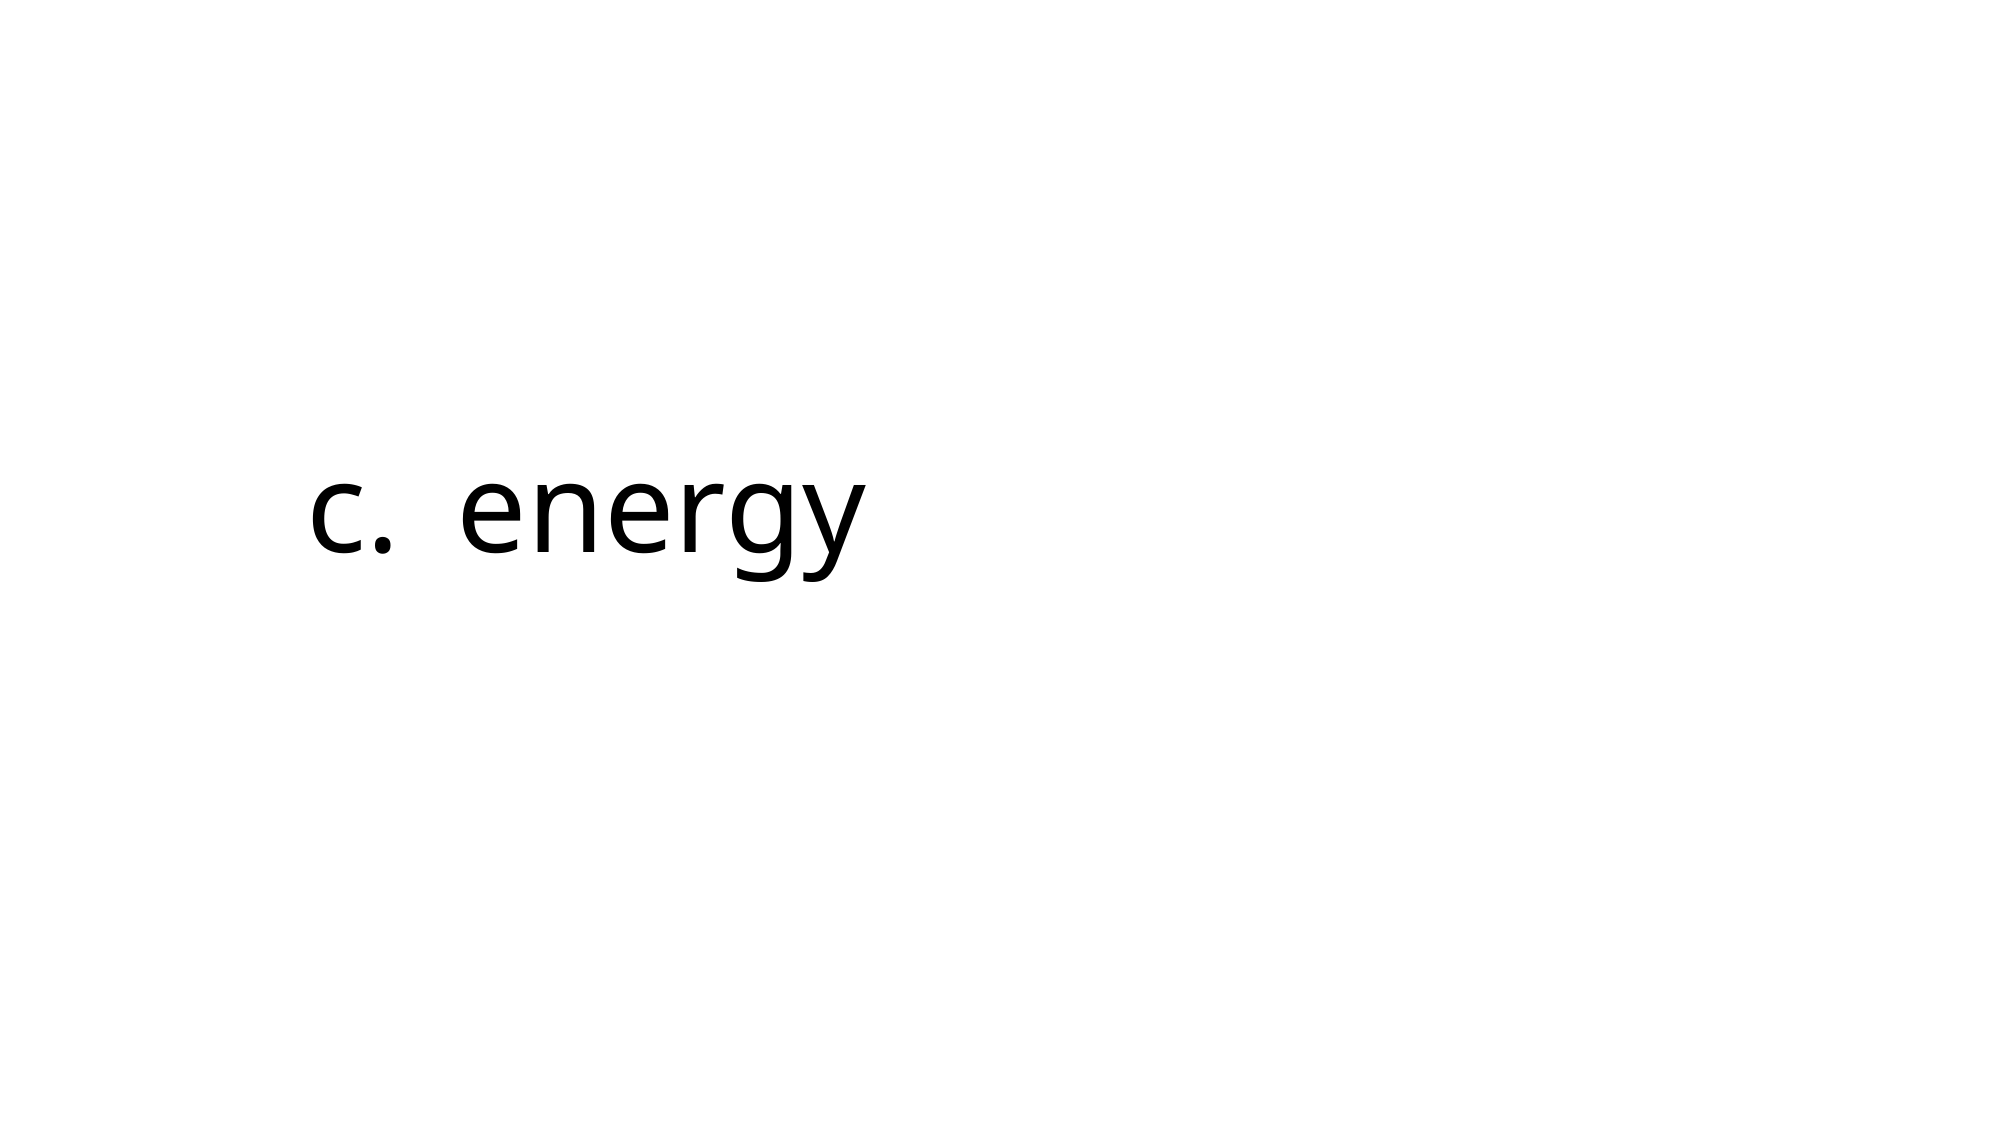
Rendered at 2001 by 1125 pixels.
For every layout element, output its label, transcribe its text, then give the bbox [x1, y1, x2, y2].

title c. energy [291, 297, 1315, 727]
